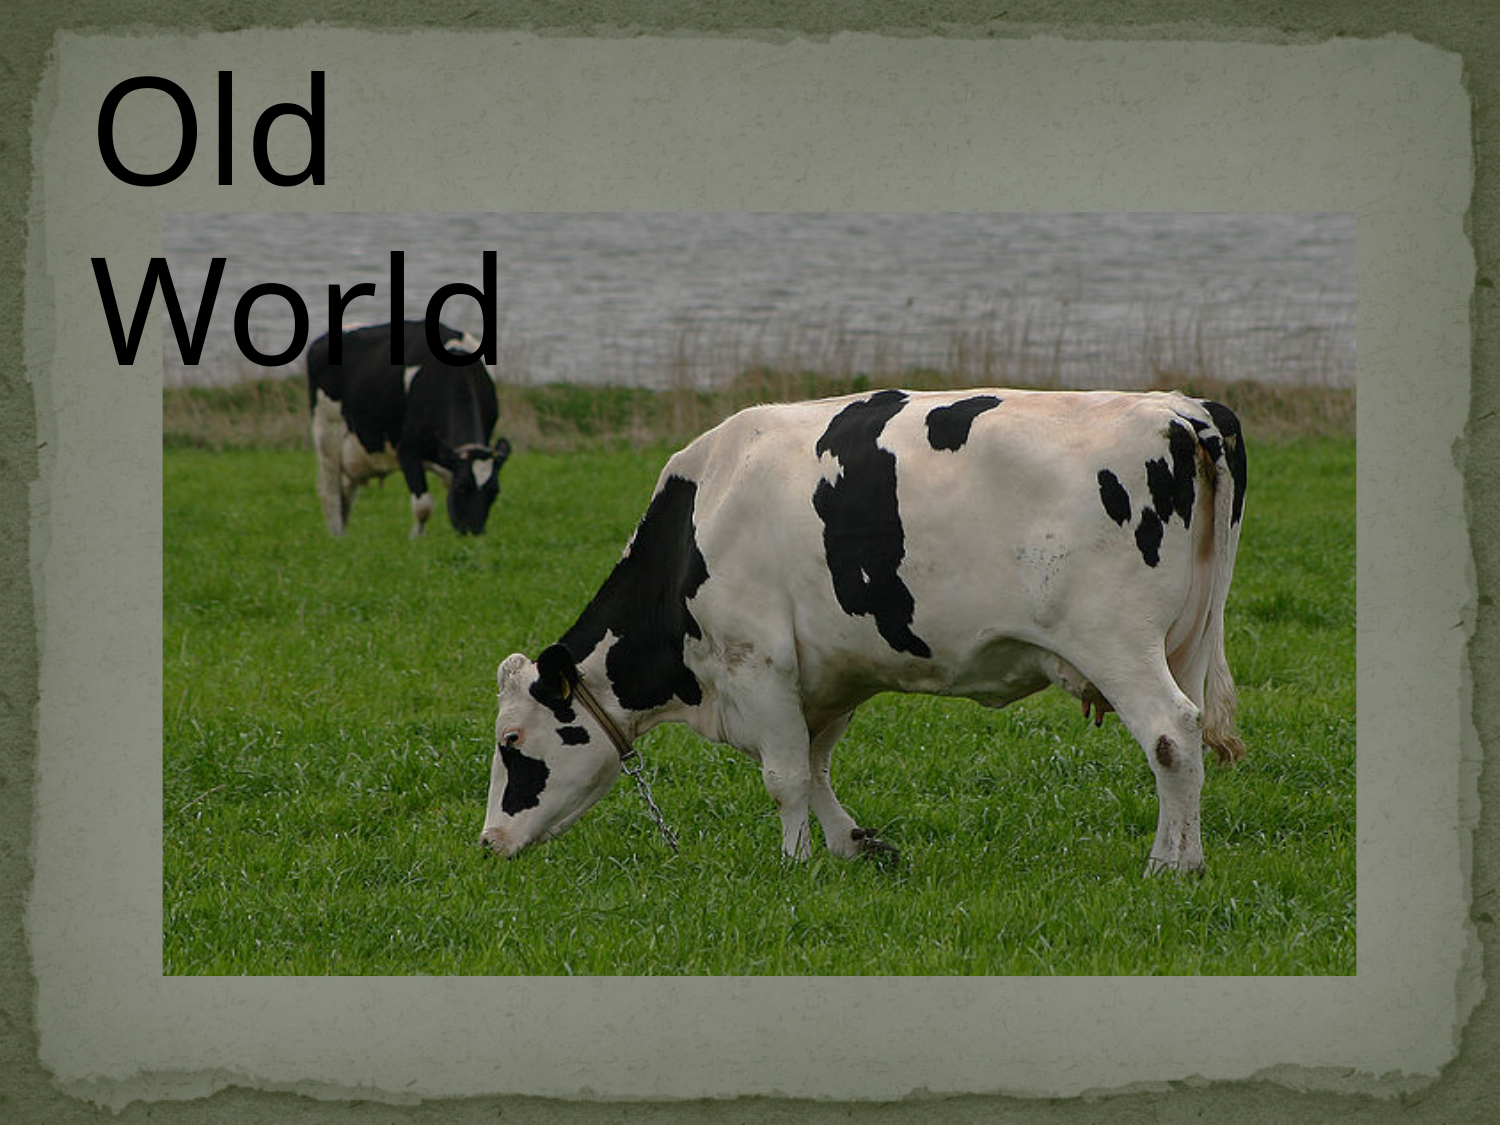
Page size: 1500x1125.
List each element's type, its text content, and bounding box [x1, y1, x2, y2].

text_box Old World [75, 28, 800, 403]
picture [162, 212, 1357, 976]
